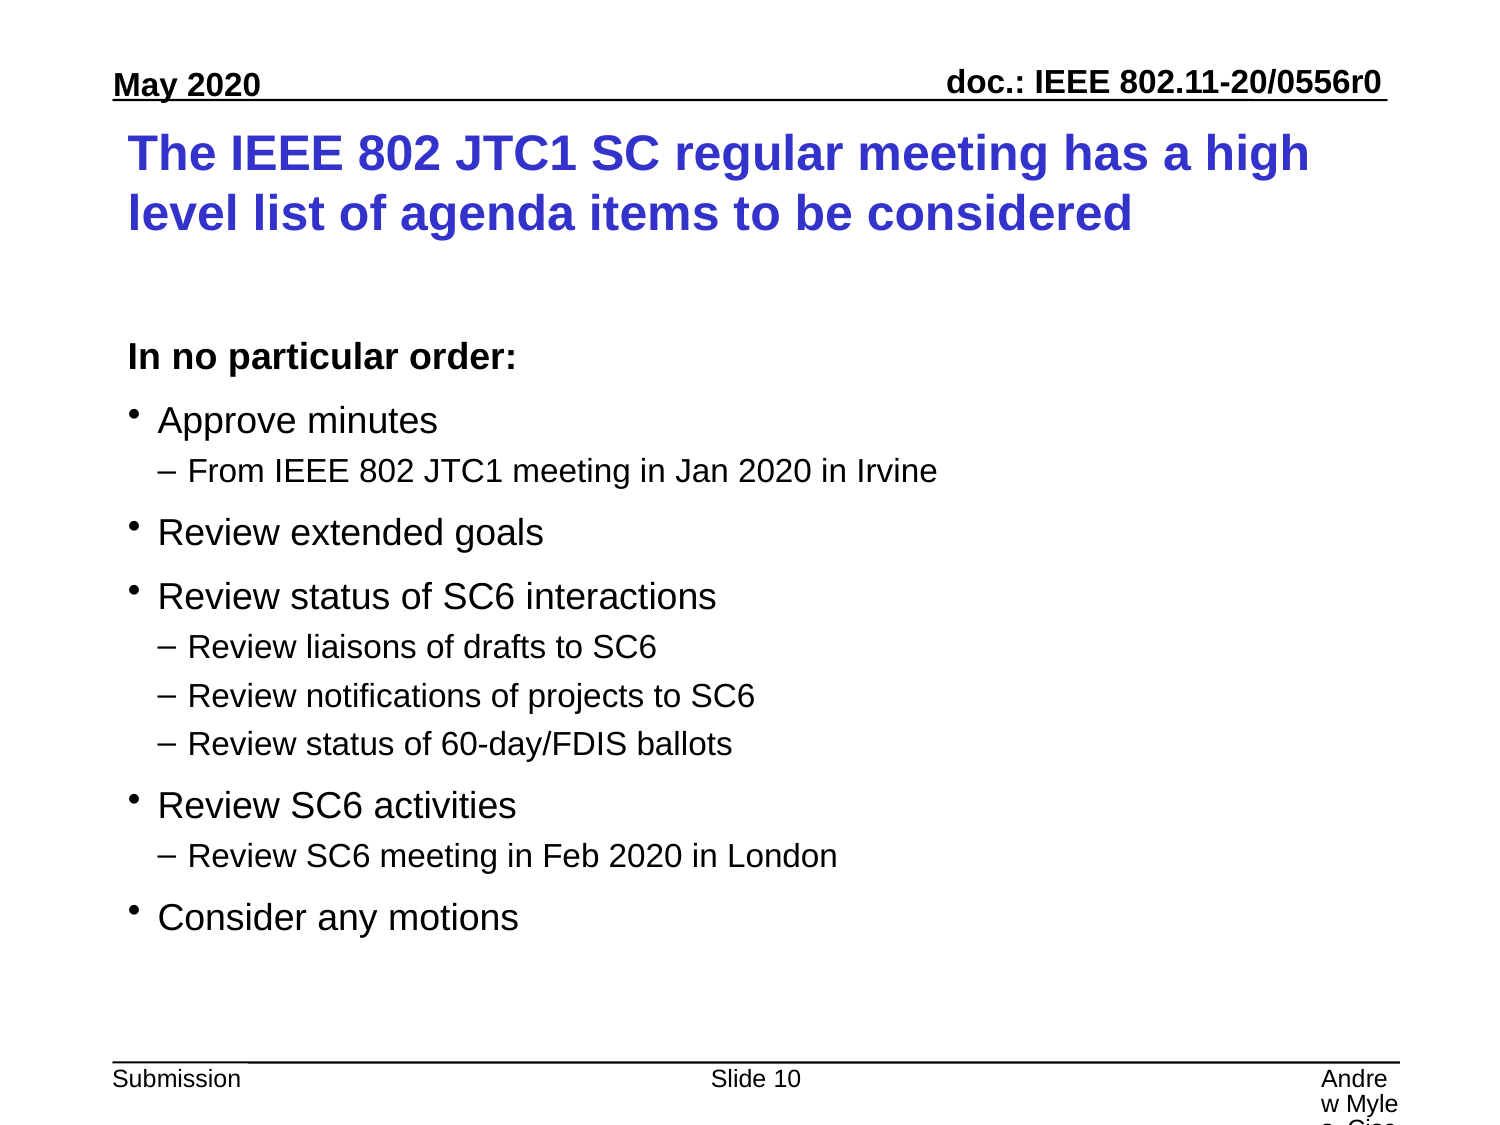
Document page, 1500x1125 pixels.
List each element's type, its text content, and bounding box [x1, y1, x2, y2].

list In no particular order: Approve minutes From IEEE 802 JTC1 meeting in Jan 2020 in Irvine Review extended goals Review status of SC6 interactions Review liaisons of drafts to SC6 Review notifications of projects to SC6 Review status of 60-day/FDIS ballots Review SC6 activities Review SC6 meeting in Feb 2020 in London Consider any motions [112, 324, 1388, 1000]
slide_number Slide 10 [709, 1061, 803, 1093]
footer Andrew Myles, Cisco [1320, 1061, 1402, 1093]
title The IEEE 802 JTC1 SC regular meeting has a high level list of agenda items to be considered [112, 112, 1388, 288]
